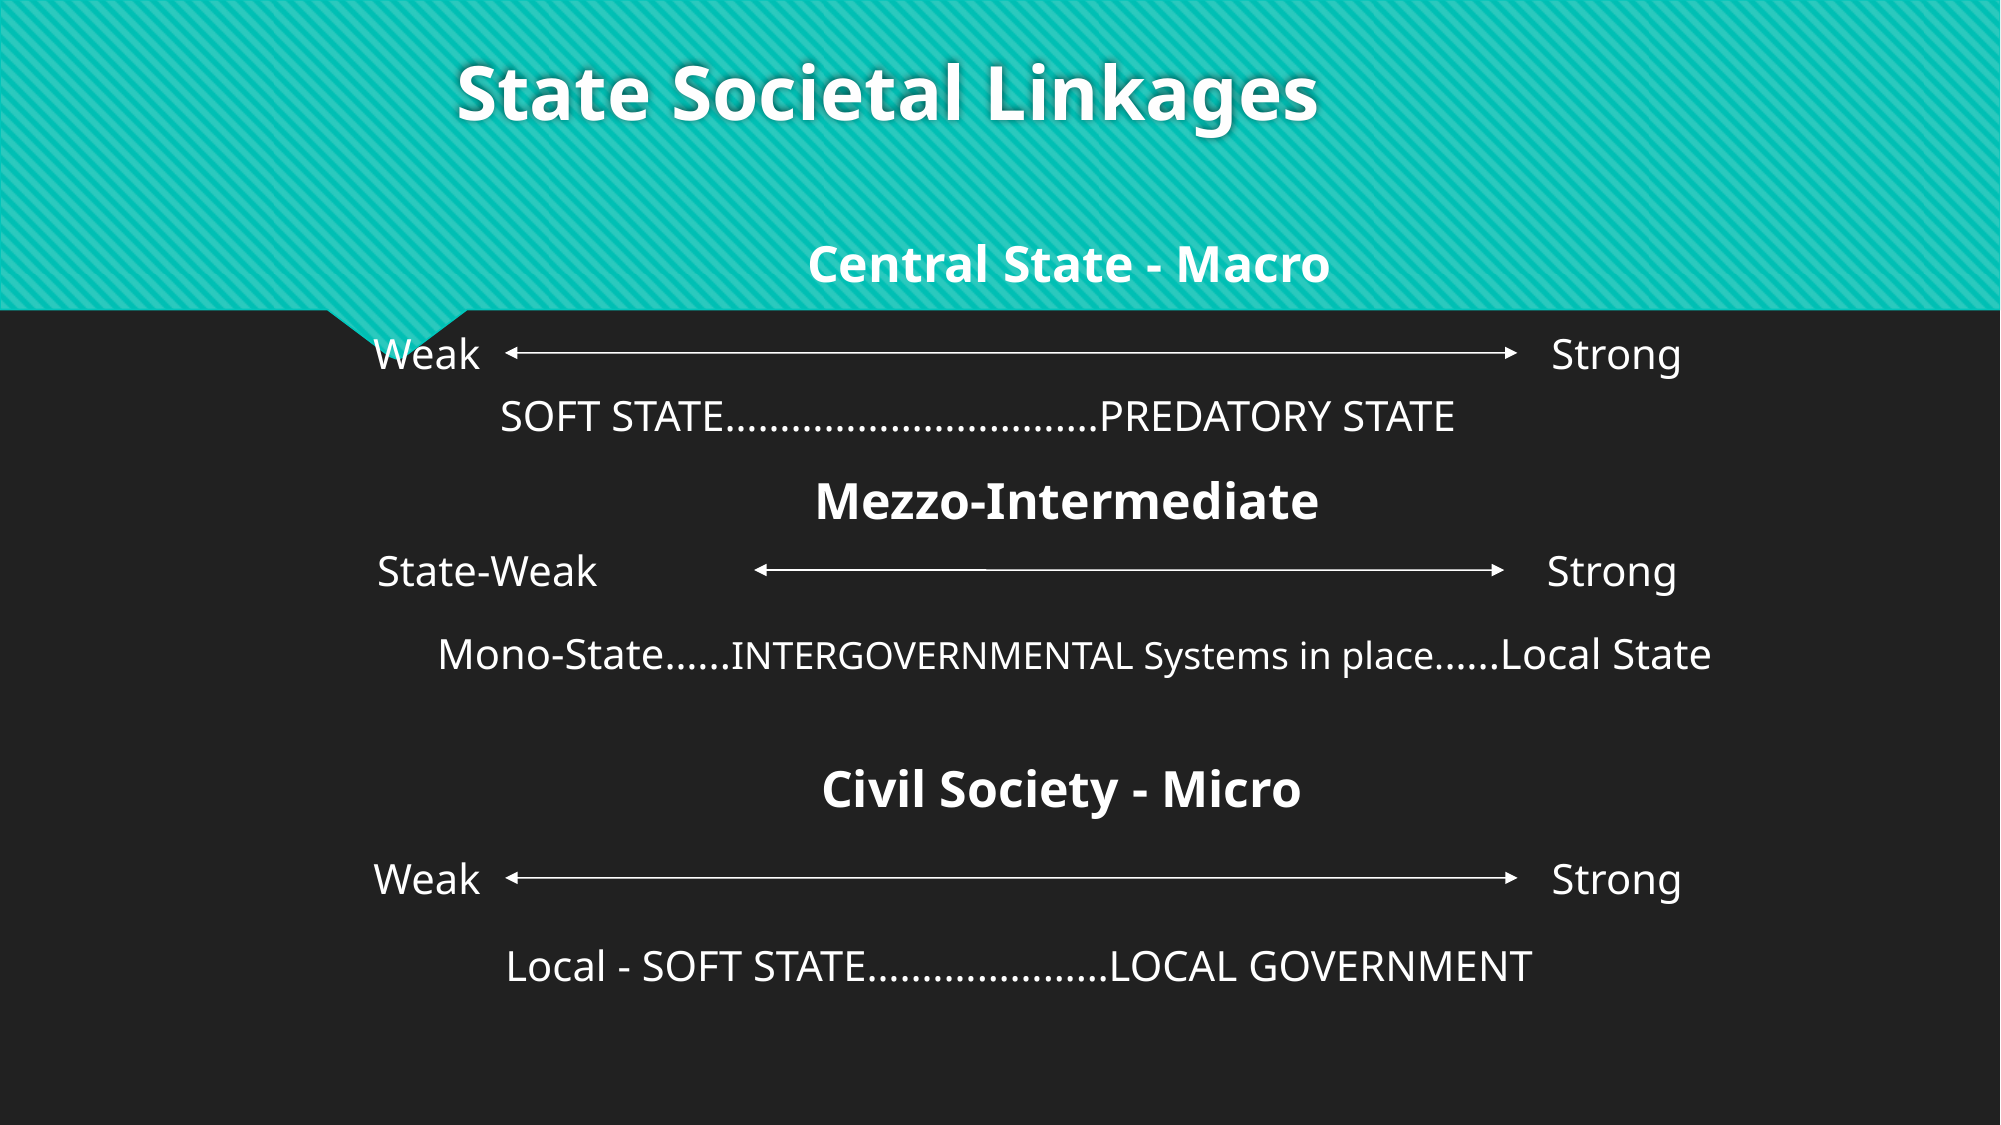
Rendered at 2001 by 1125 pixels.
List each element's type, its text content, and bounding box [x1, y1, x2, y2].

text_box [349, 537, 1699, 604]
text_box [354, 845, 1704, 912]
text_box Mezzo-Intermediate [799, 462, 1345, 537]
text_box Central State - Macro [792, 224, 1348, 300]
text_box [354, 320, 1704, 387]
text_box Civil Society - Micro [806, 749, 1318, 825]
title State Societal Linkages [441, 38, 1646, 144]
text_box SOFT STATE…………………………….PREDATORY STATE [485, 387, 1471, 448]
text_box Mono-State…...INTERGOVERNMENTAL Systems in place.…..Local State [422, 620, 1728, 686]
text_box Local - SOFT STATE….………………LOCAL GOVERNMENT [490, 932, 1549, 998]
